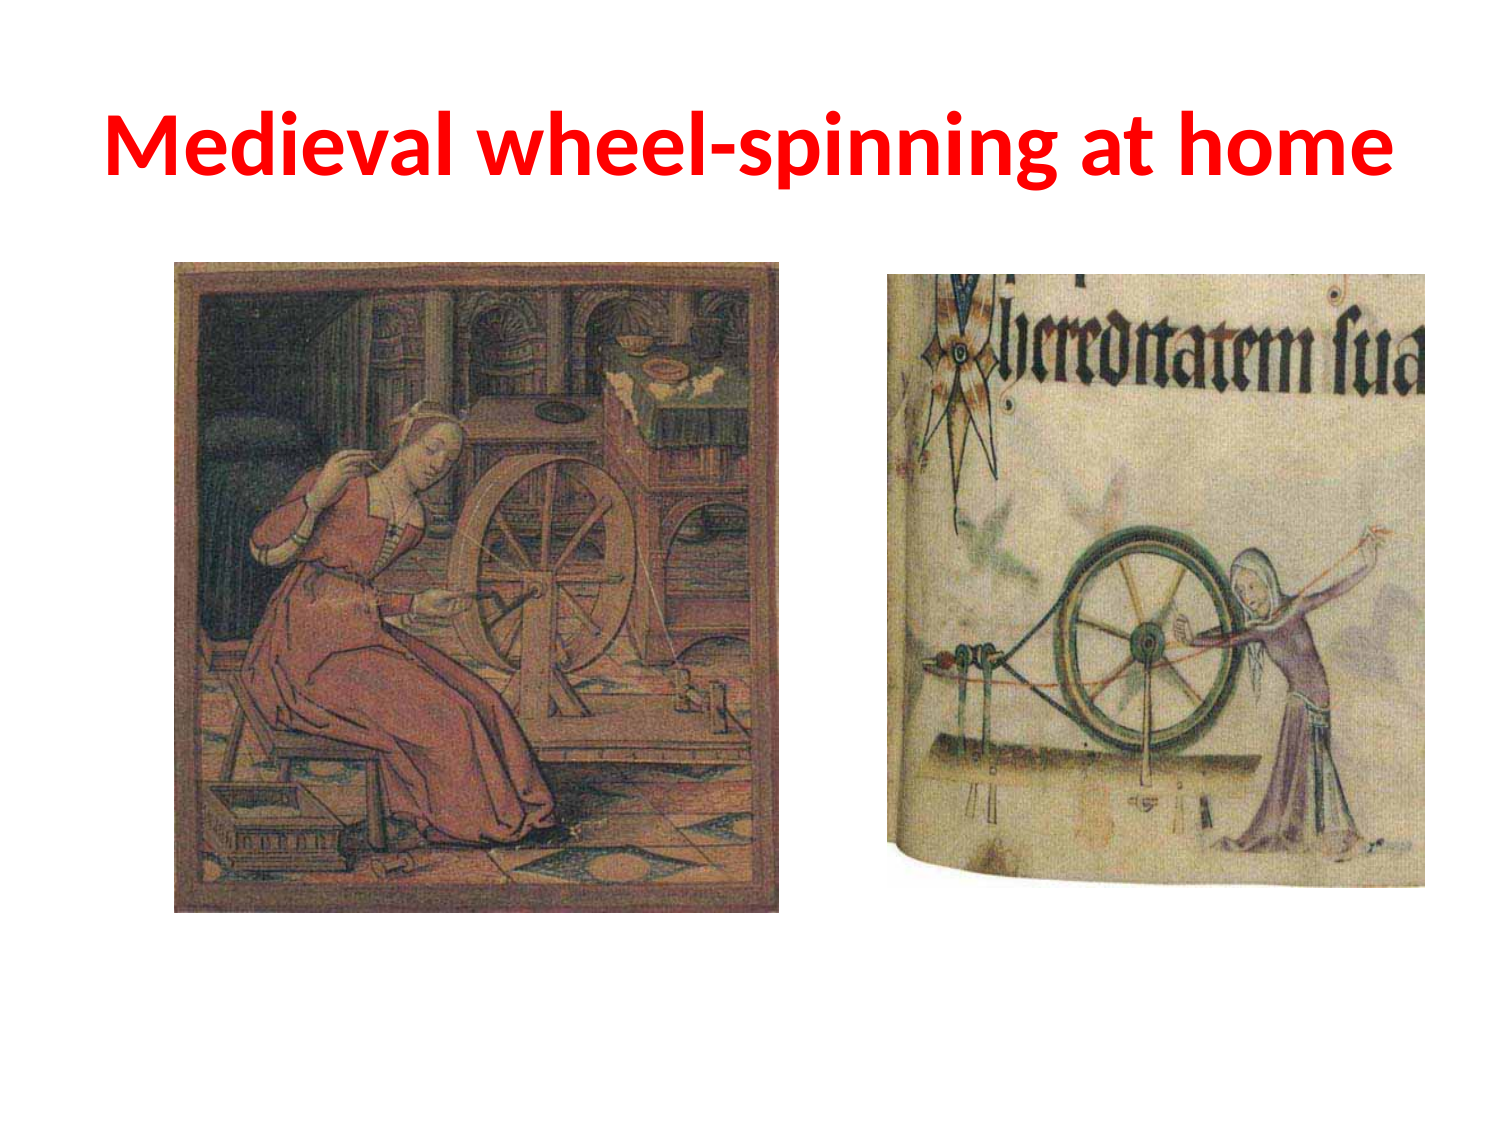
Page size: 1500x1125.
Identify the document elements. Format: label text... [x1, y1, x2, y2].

title Medieval wheel-spinning at home [75, 45, 1425, 233]
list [174, 262, 779, 913]
picture [887, 274, 1426, 888]
